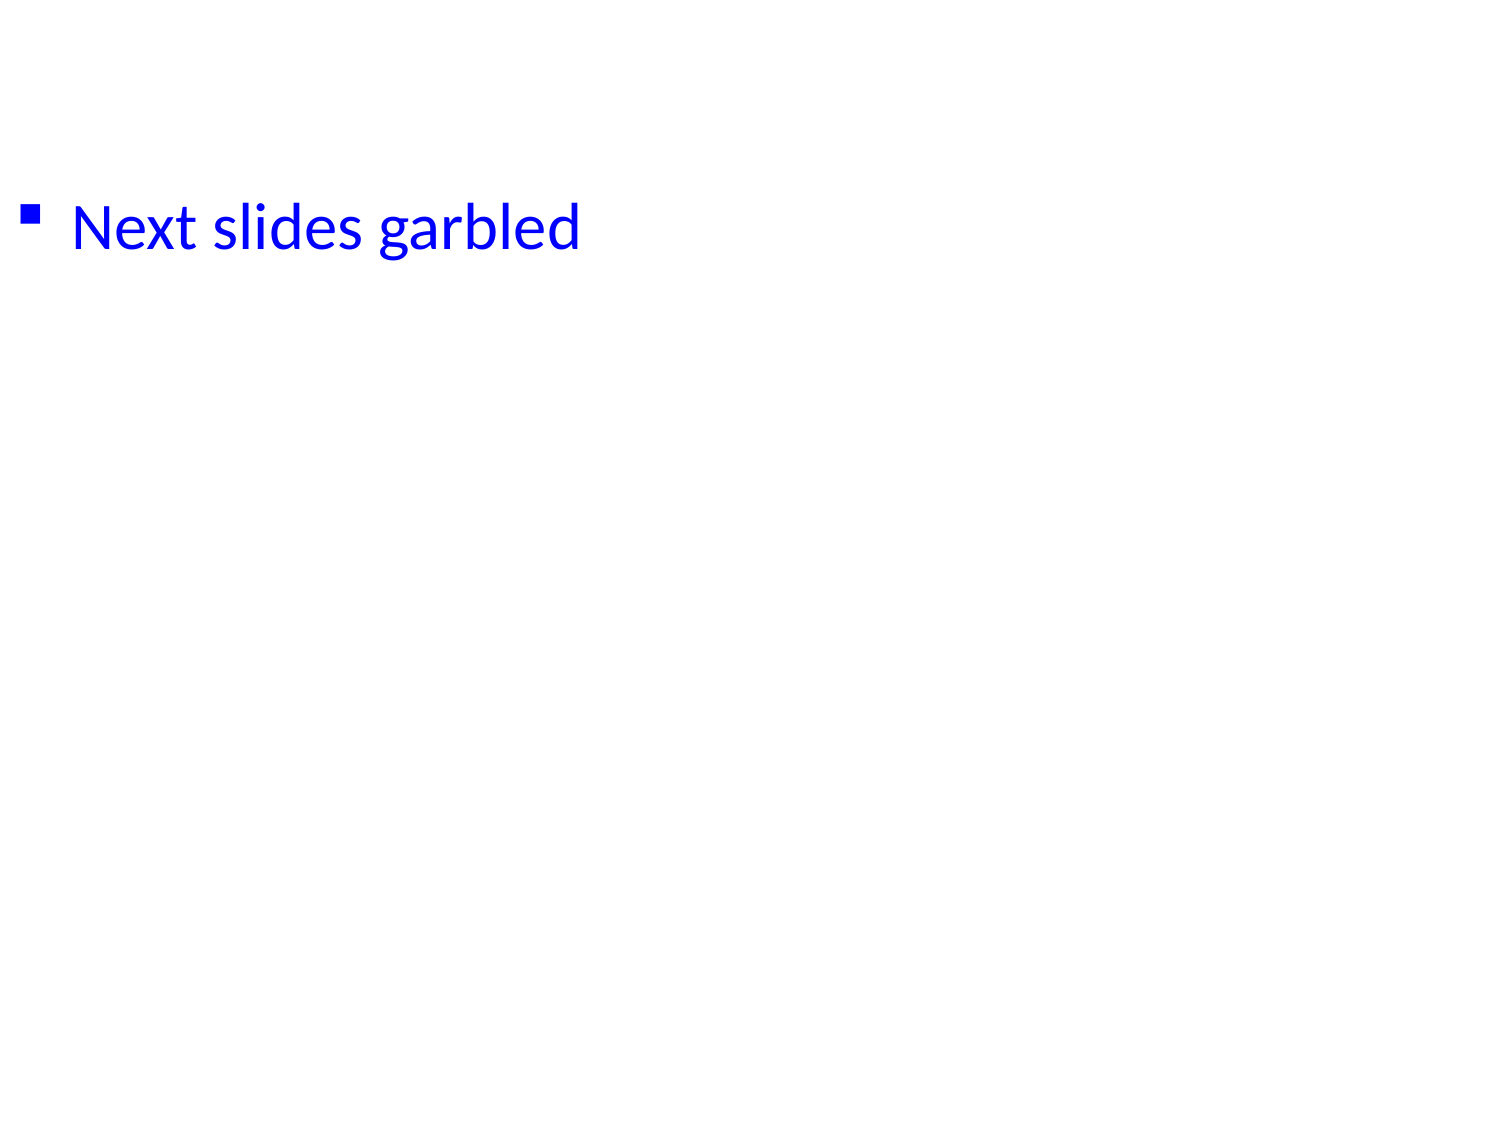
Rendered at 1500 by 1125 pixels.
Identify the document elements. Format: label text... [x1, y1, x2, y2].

list Next slides garbled [0, 174, 1475, 963]
